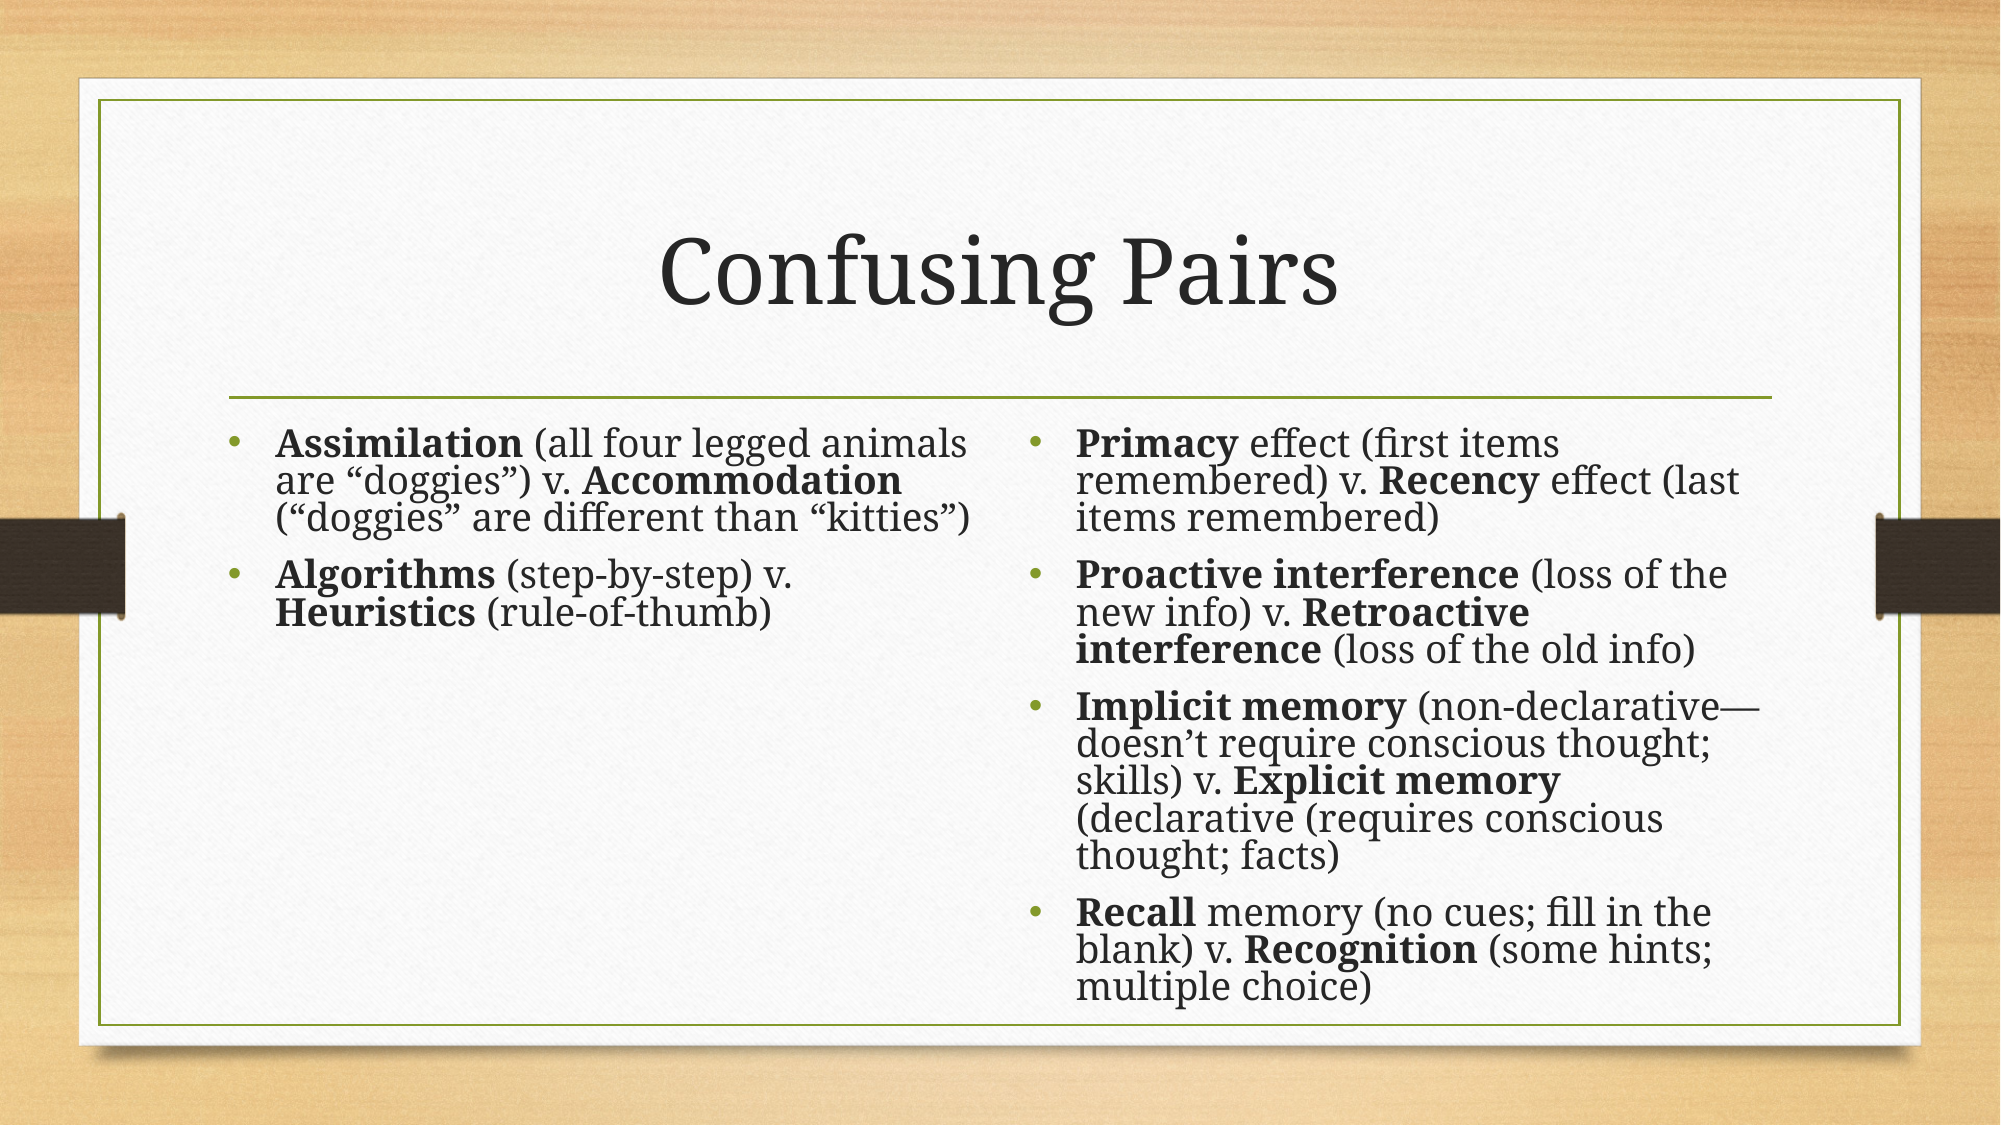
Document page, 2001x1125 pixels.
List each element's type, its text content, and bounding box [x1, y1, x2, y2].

title Confusing Pairs [212, 161, 1788, 375]
picture [0, 0, 2001, 1125]
list Primacy effect (first items remembered) v. Recency effect (last items remembered) Proactive interference (loss of the new info) v. Retroactive interference (loss of the old info) Implicit memory (non-declarative—doesn’t require conscious thought; skills) v. Explicit memory (declarative (requires conscious thought; facts) Recall memory (no cues; fill in the blank) v. Recognition (some hints; multiple choice) [1013, 420, 1788, 963]
list Assimilation (all four legged animals are “doggies”) v. Accommodation (“doggies” are different than “kitties”) Algorithms (step-by-step) v. Heuristics (rule-of-thumb) [213, 420, 987, 963]
